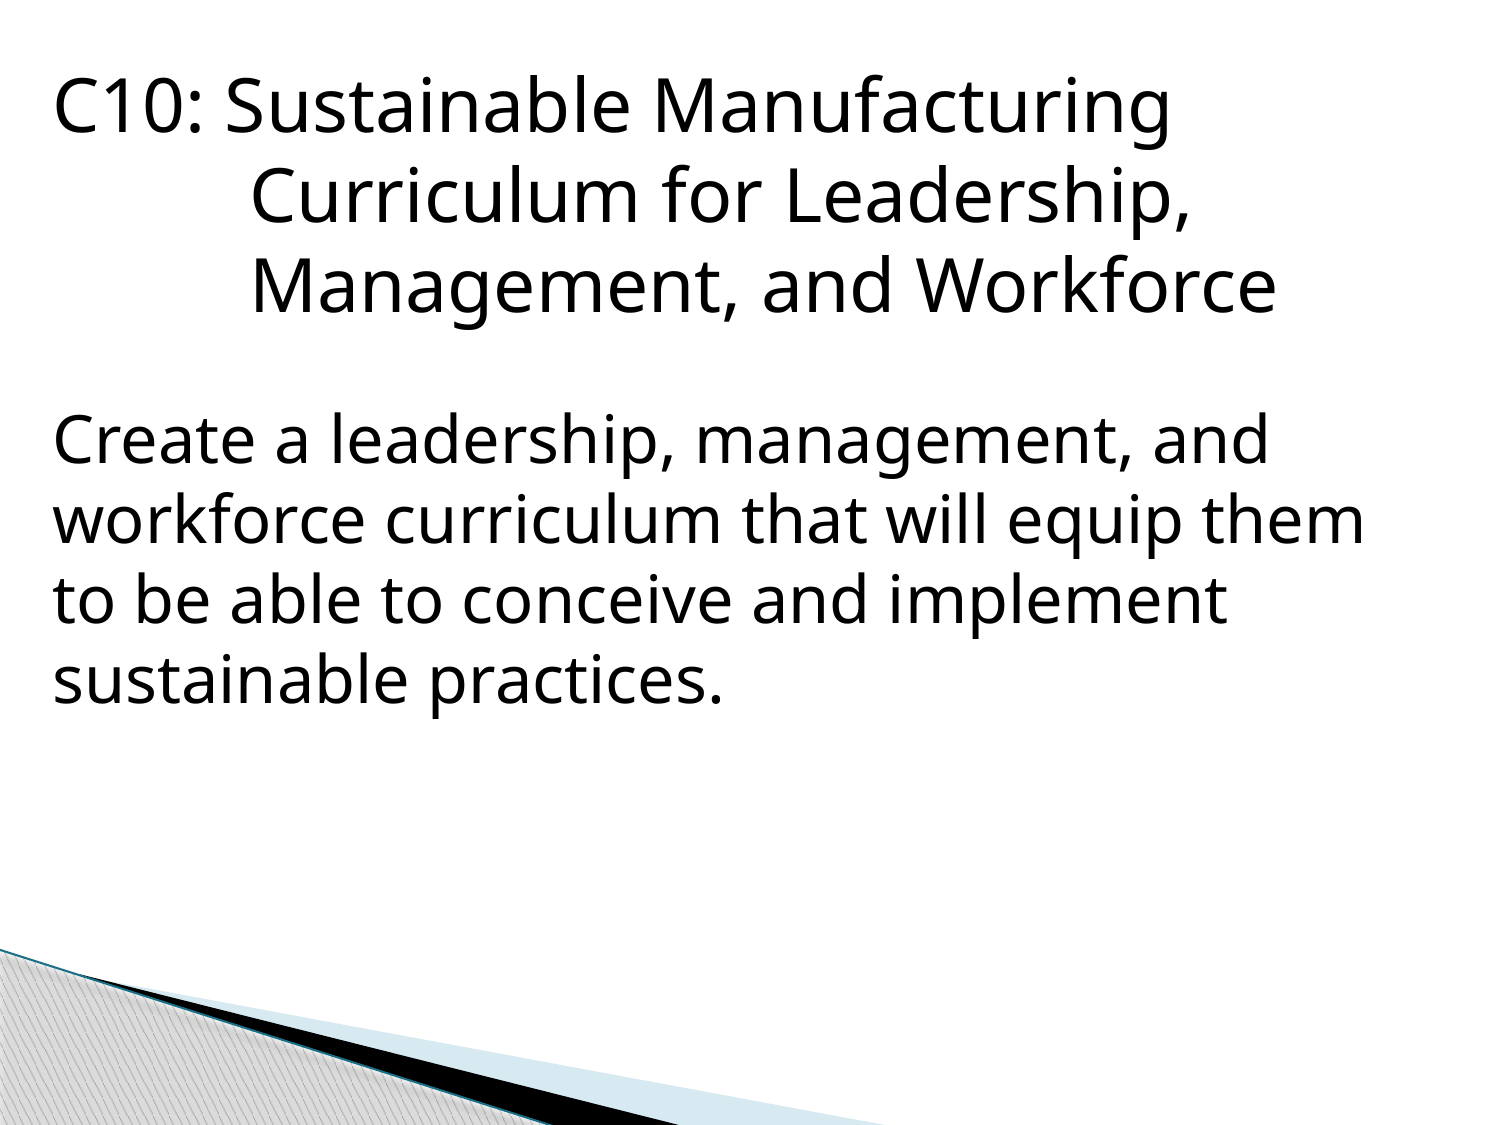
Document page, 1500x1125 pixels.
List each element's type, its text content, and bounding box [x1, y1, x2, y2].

text_box C10: Sustainable Manufacturing Curriculum for Leadership, Management, and Workforce Create a leadership, management, and workforce curriculum that will equip them to be able to conceive and implement sustainable practices. [37, 50, 1463, 770]
